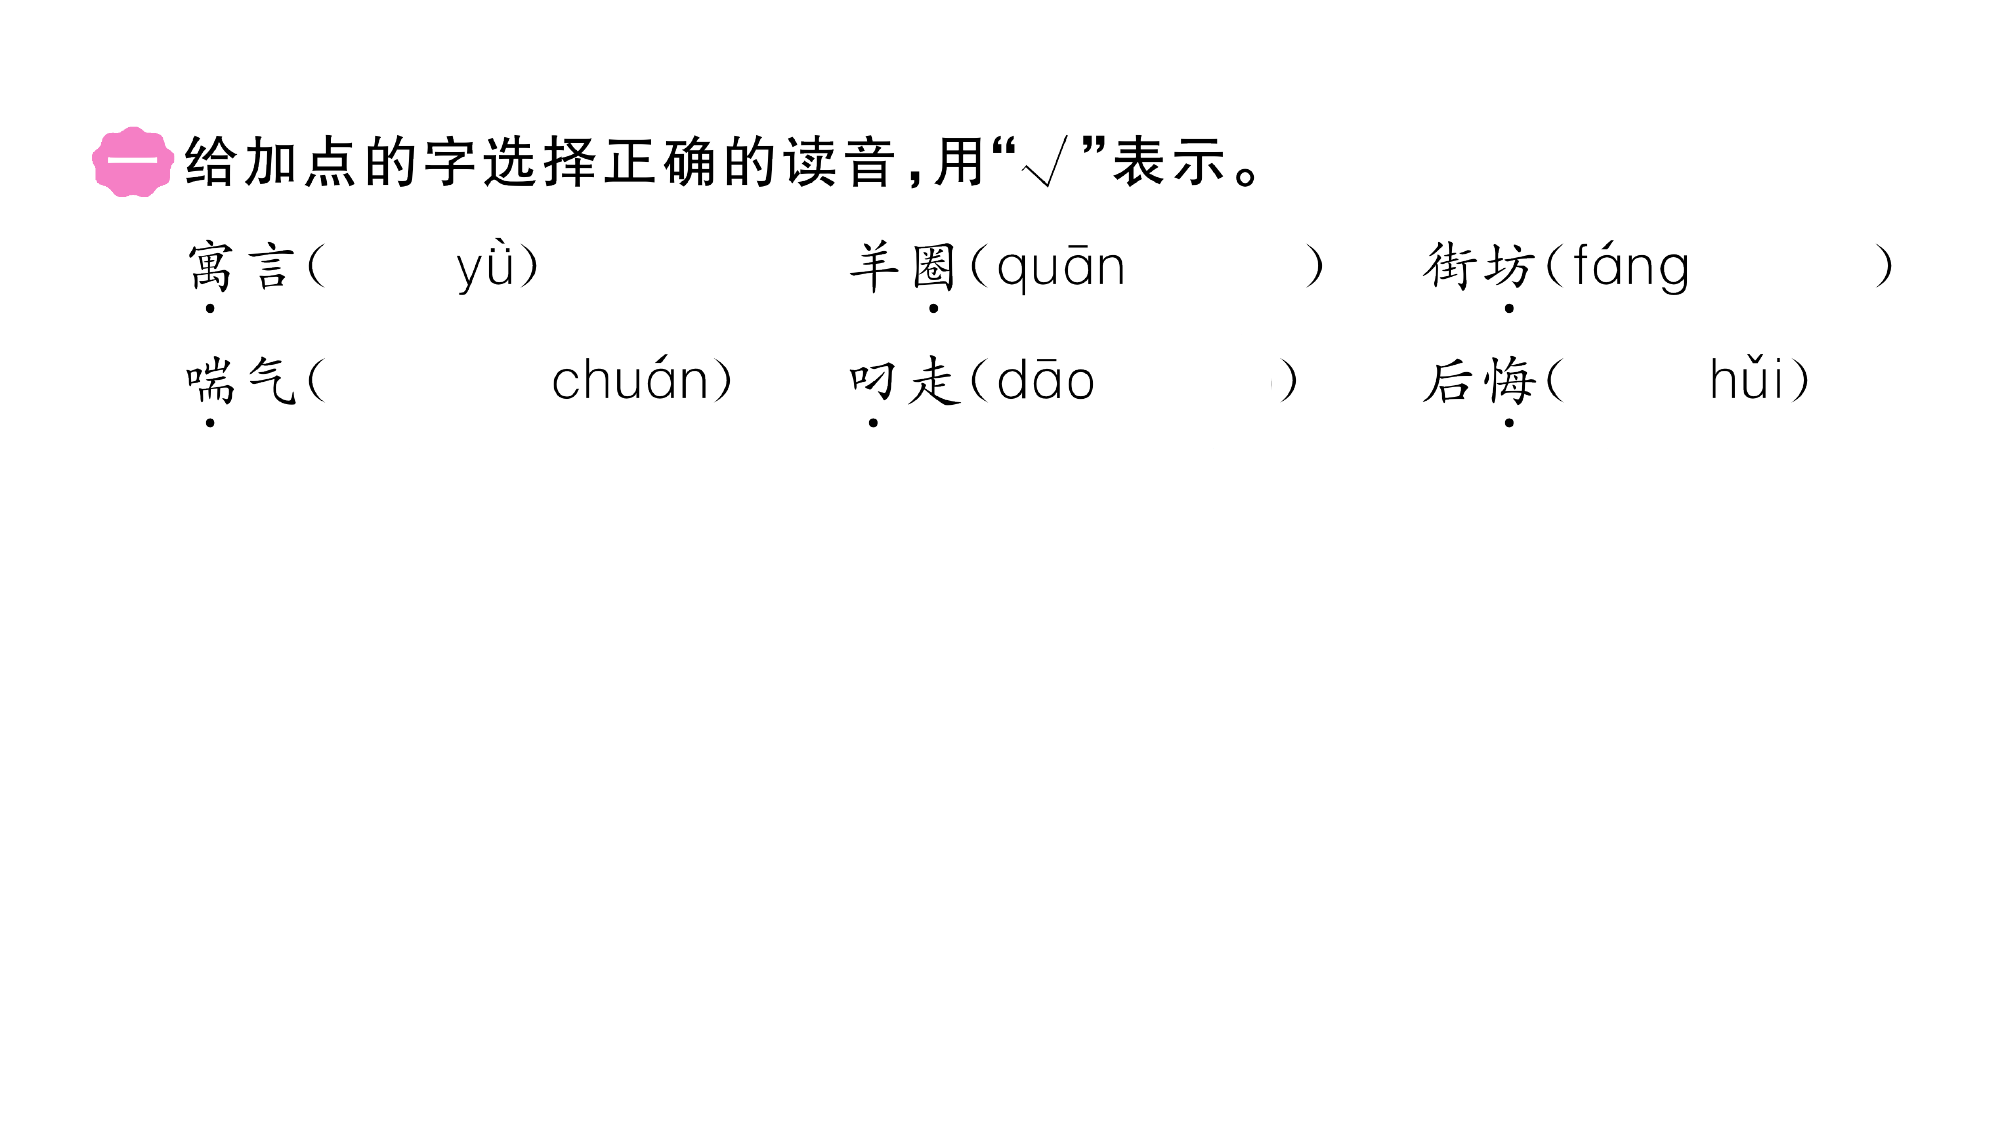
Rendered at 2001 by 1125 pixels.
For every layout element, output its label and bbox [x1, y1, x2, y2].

picture [88, 118, 1979, 458]
